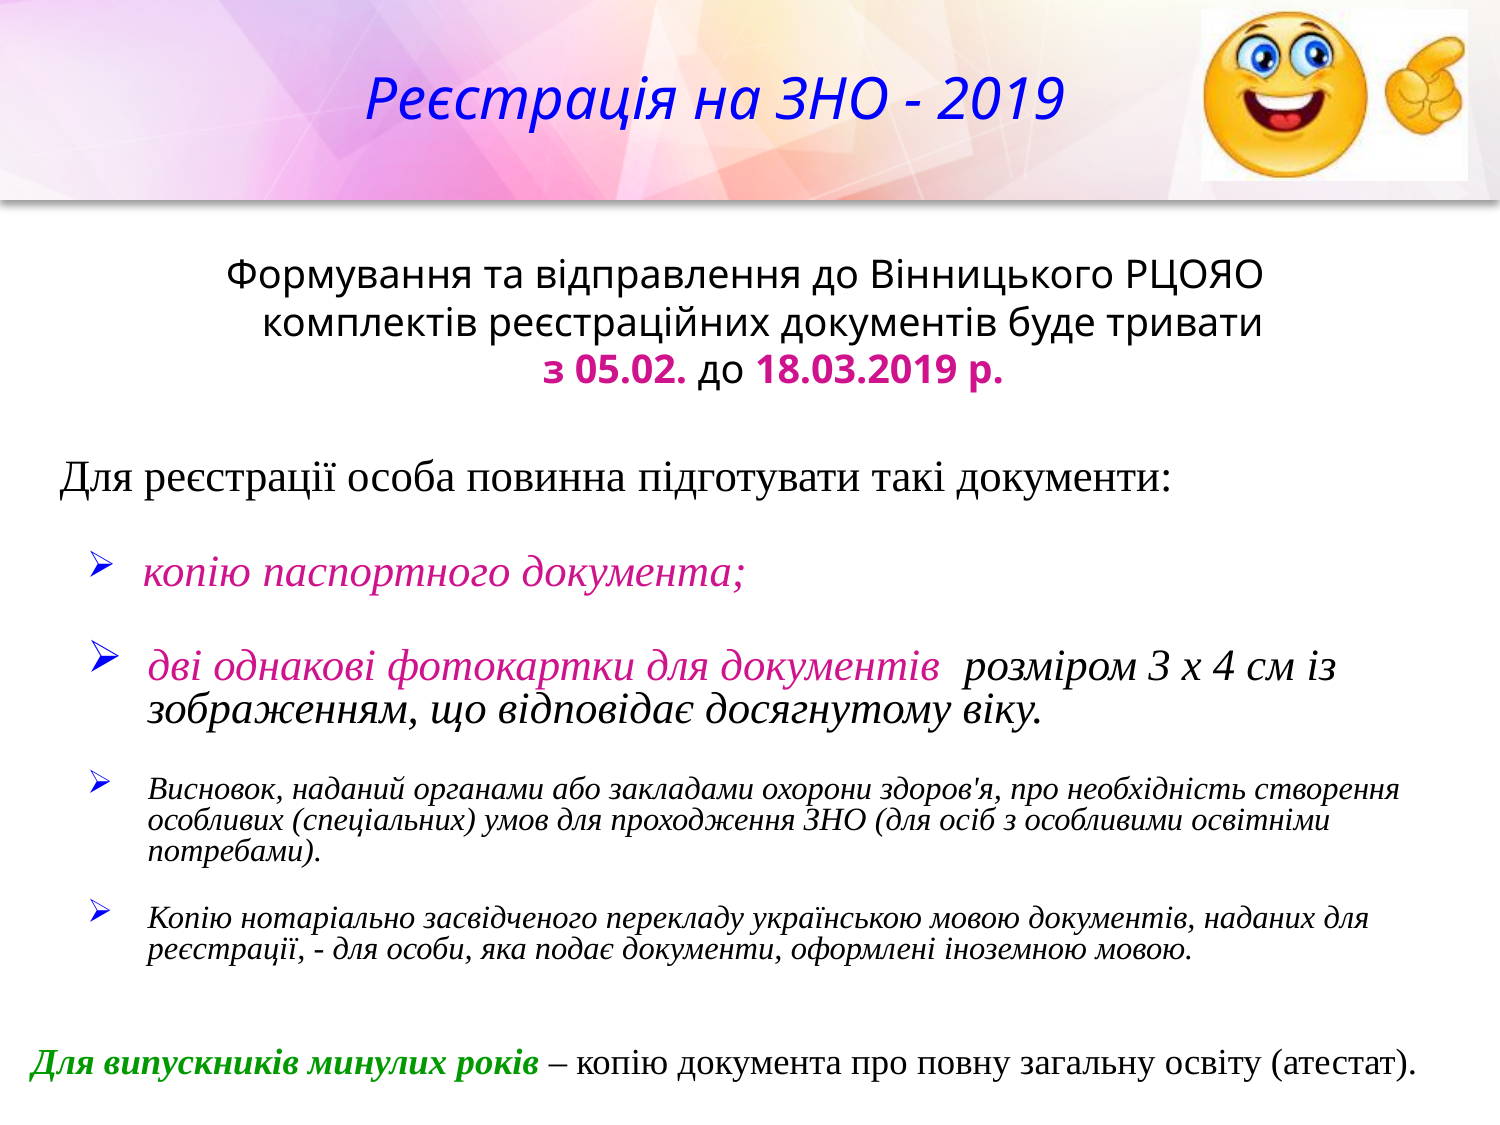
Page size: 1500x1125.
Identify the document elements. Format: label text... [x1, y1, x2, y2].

picture [0, 0, 1500, 200]
title Реєстрація на ЗНО - 2019 [0, 19, 1431, 183]
text_box Формування та відправлення до Вінницького РЦОЯО комплектів реєстраційних документів буде тривати з 05.02. до 18.03.2019 р. [48, 241, 1454, 417]
list Для реєстрації особа повинна підготувати такі документи: копію паспортного документа; дві однакові фотокартки для документів розміром 3 х 4 см із зображенням, що відповідає досягнутому віку. Висновок, наданий органами або закладами охорони здоров'я, про необхідність створення особливих (спеціальних) умов для проходження ЗНО (для осіб з особливими освітніми потребами). Копію нотаріально засвідченого перекладу українською мовою документів, наданих для реєстрації, - для особи, яка подає документи, оформлені іноземною мовою. Для випускників минулих років – копію документа про повну загальну освіту (атестат). [16, 416, 1486, 1090]
